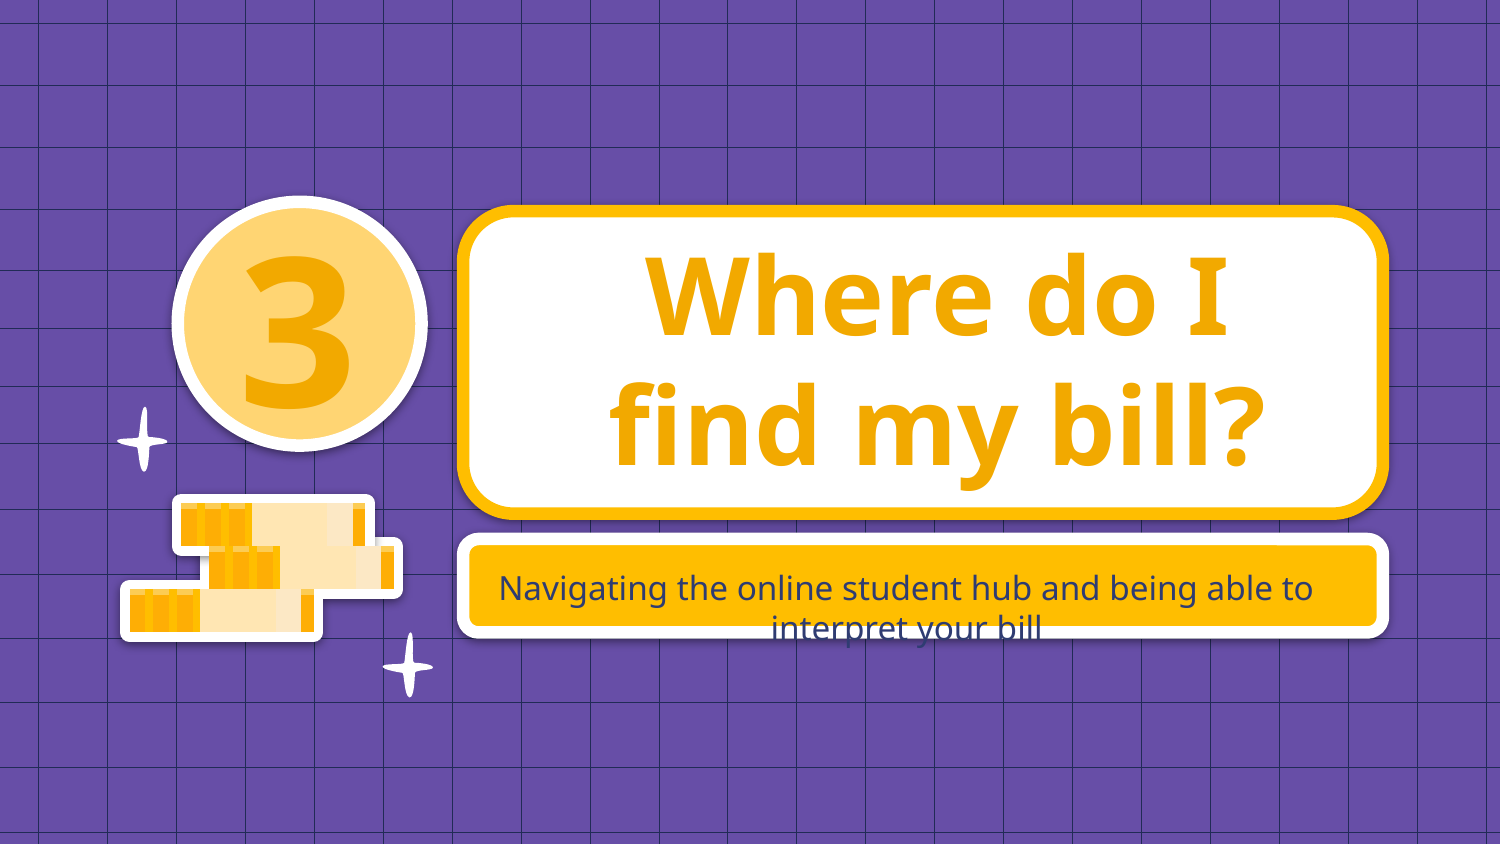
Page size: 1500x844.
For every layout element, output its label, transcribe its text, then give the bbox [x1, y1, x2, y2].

title 3 [180, 221, 416, 426]
subtitle Navigating the online student hub and being able to interpret your bill [438, 552, 1376, 623]
title Where do I find my bill? [512, 287, 1363, 426]
